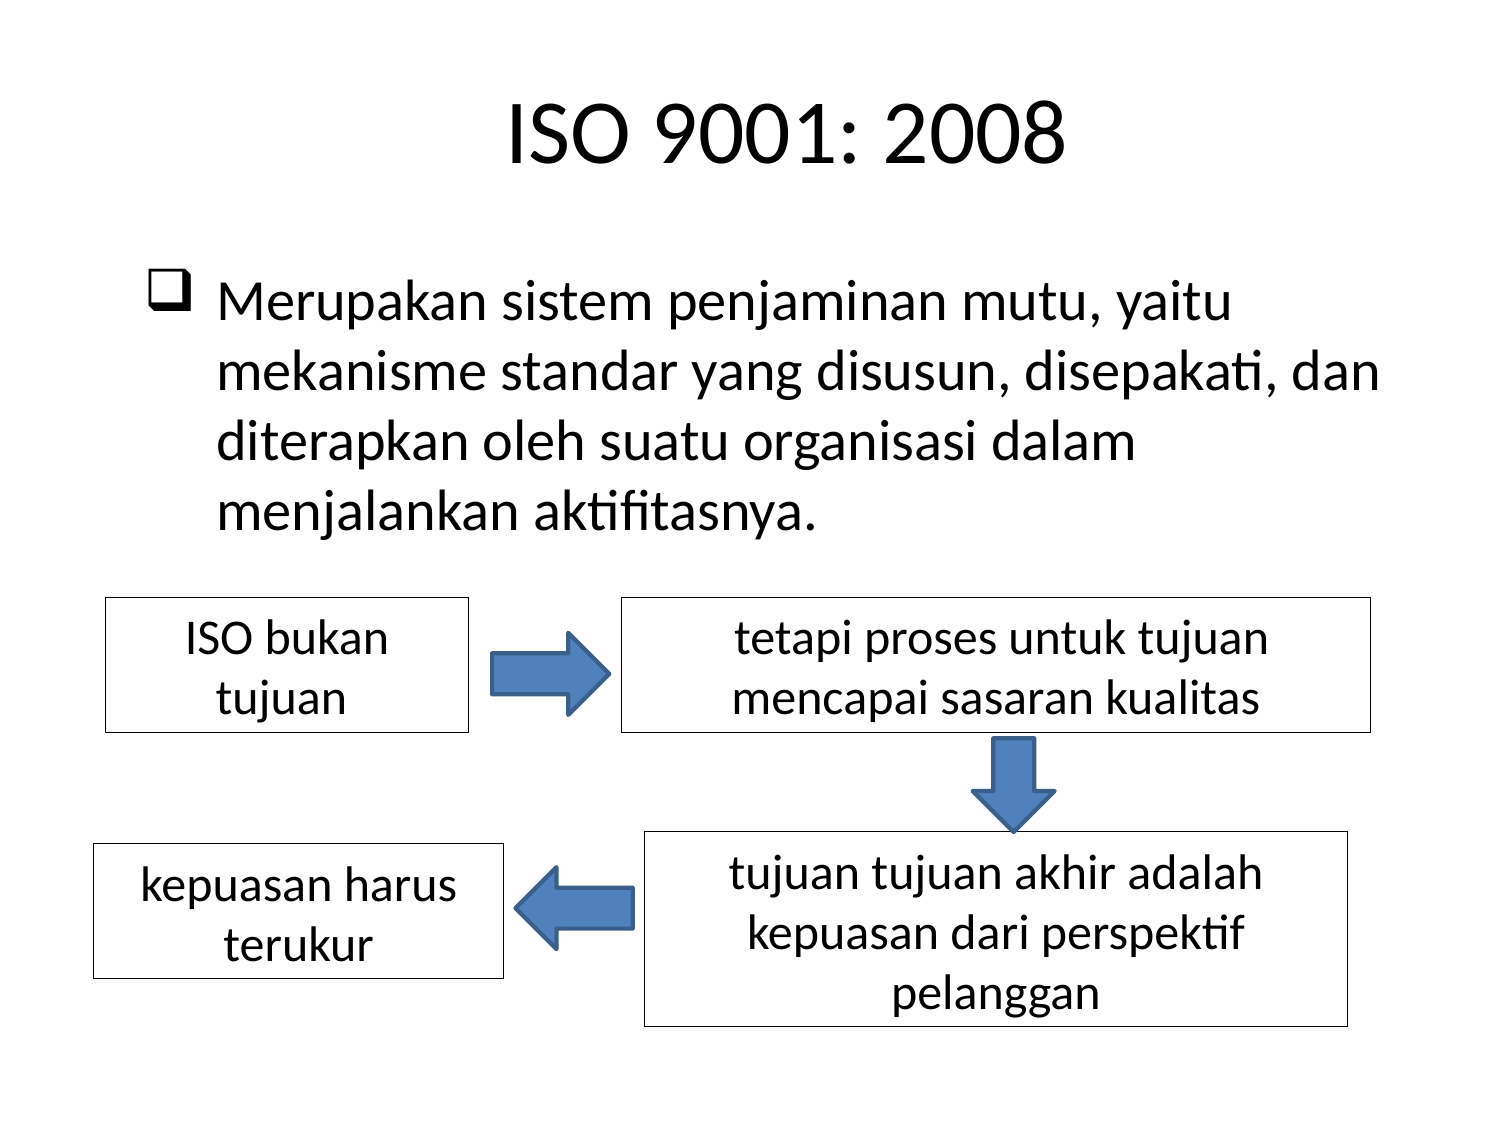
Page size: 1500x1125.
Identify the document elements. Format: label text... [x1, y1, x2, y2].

text_box kepuasan harus terukur [93, 843, 504, 979]
list Merupakan sistem penjaminan mutu, yaitu mekanisme standar yang disusun, disepakati, dan diterapkan oleh suatu organisasi dalam menjalankan aktifitasnya. [128, 254, 1407, 575]
text_box [490, 630, 612, 717]
title ISO 9001: 2008 [75, 58, 1500, 197]
text_box ISO bukan tujuan [105, 597, 469, 733]
text_box [970, 736, 1057, 835]
text_box [513, 865, 635, 952]
text_box tetapi proses untuk tujuan mencapai sasaran kualitas [621, 597, 1371, 733]
text_box tujuan tujuan akhir adalah kepuasan dari perspektif pelanggan [644, 831, 1348, 1027]
